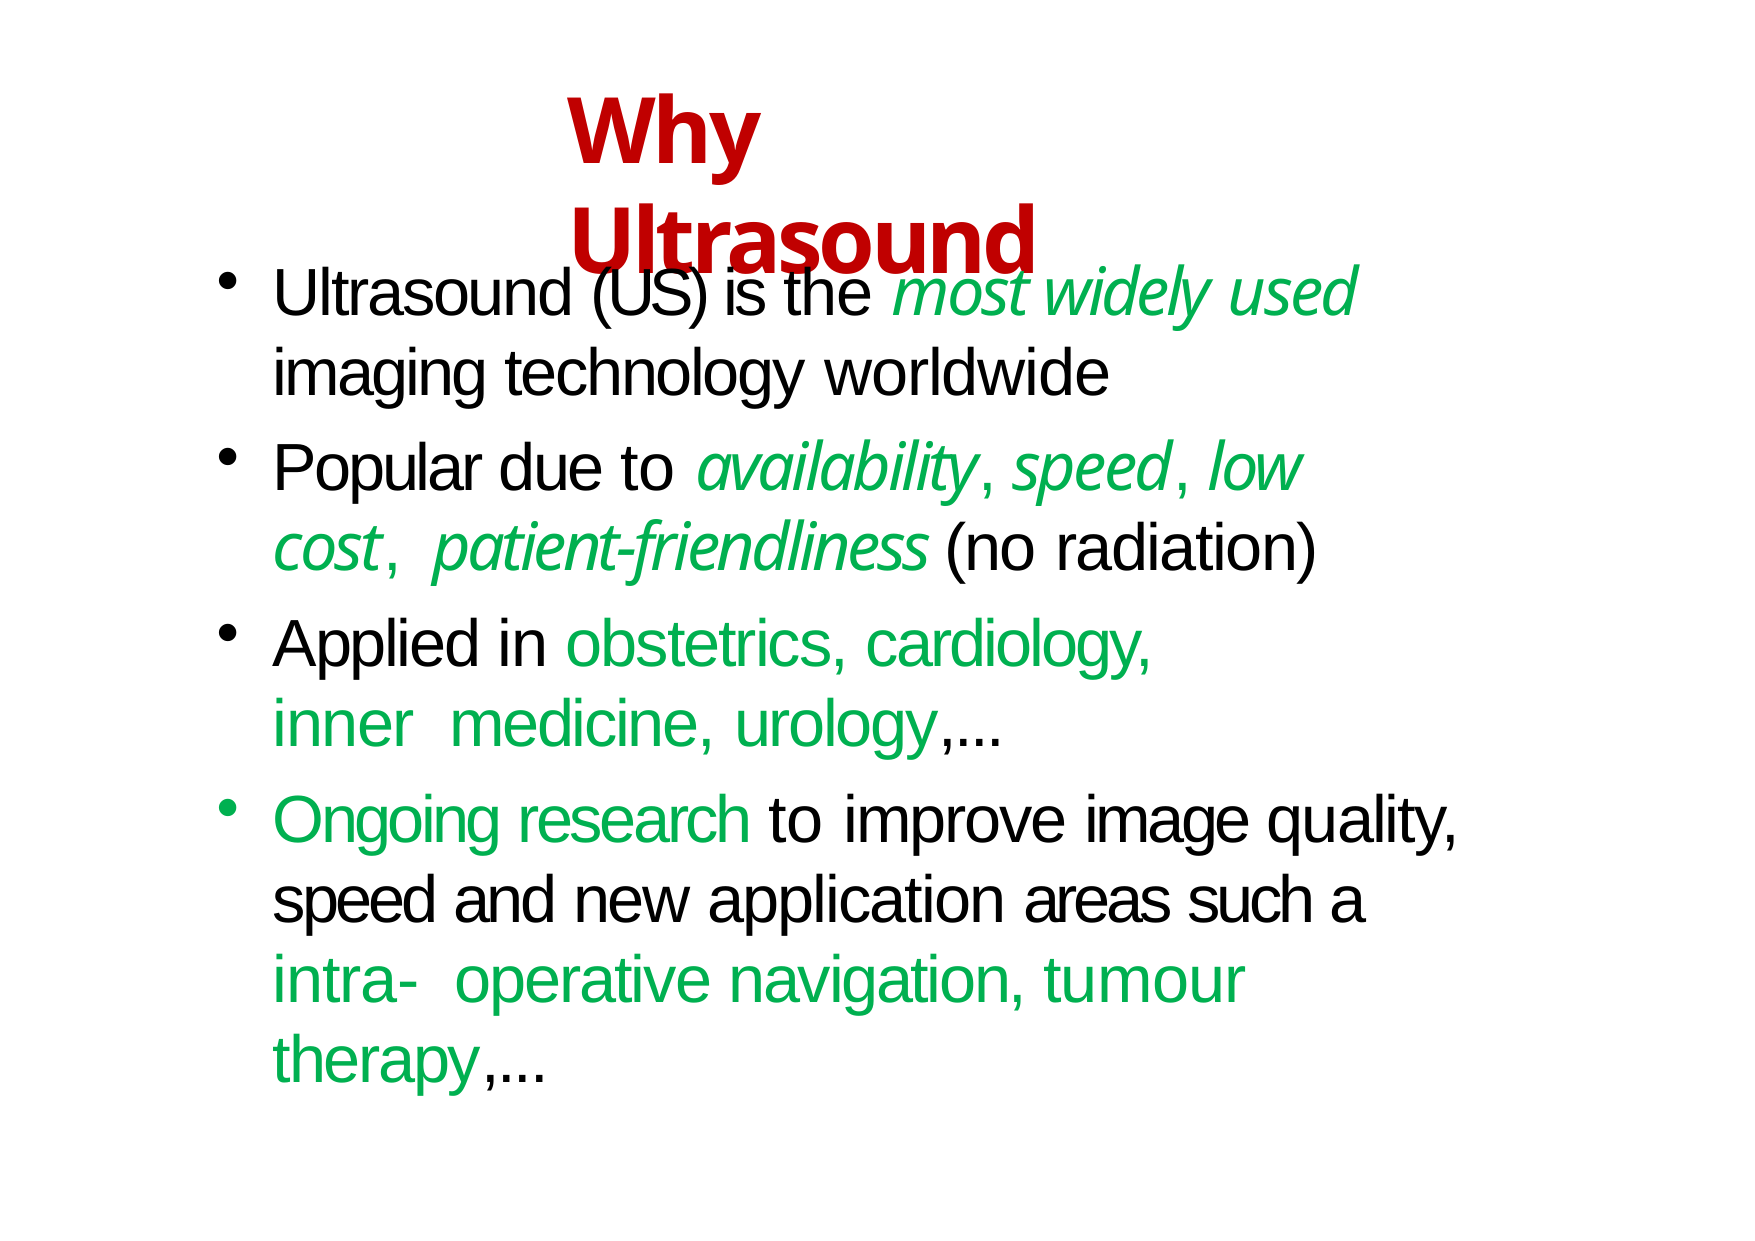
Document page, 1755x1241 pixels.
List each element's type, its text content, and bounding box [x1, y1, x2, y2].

title Why Ultrasound [565, 69, 1188, 246]
text_box Ultrasound (US) is the most widely used imaging technology worldwide Popular due to availability, speed, low cost, patient-friendliness (no radiation) Applied in obstetrics, cardiology, inner medicine, urology,... Ongoing research to improve image quality, speed and new application areas such a intra- operative navigation, tumour therapy,... [214, 246, 1510, 1096]
